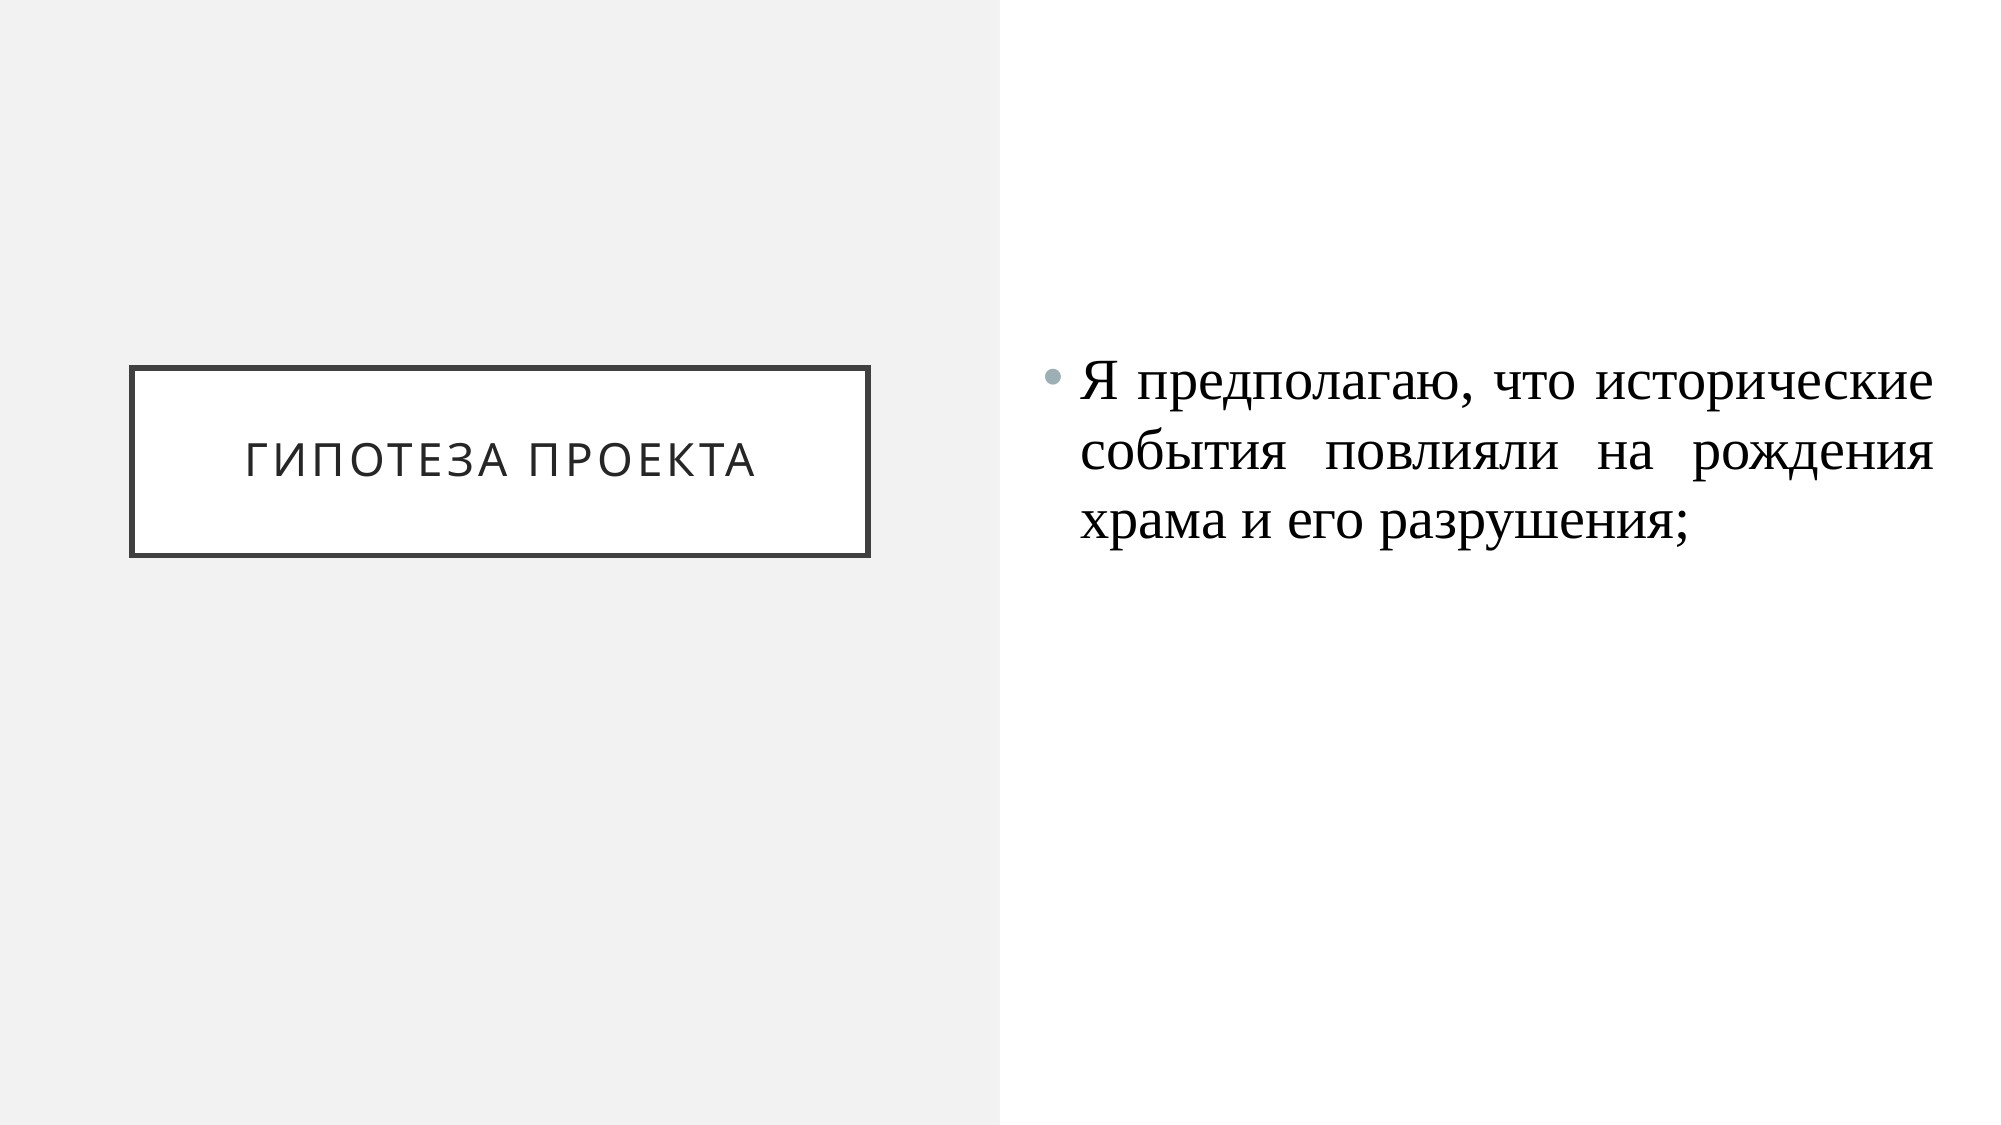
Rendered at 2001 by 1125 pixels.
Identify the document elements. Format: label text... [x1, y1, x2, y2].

title гипотеза проекта [129, 365, 871, 558]
list Я предполагаю, что исторические события повлияли на рождения храма и его разрушения; [1027, 333, 1950, 679]
